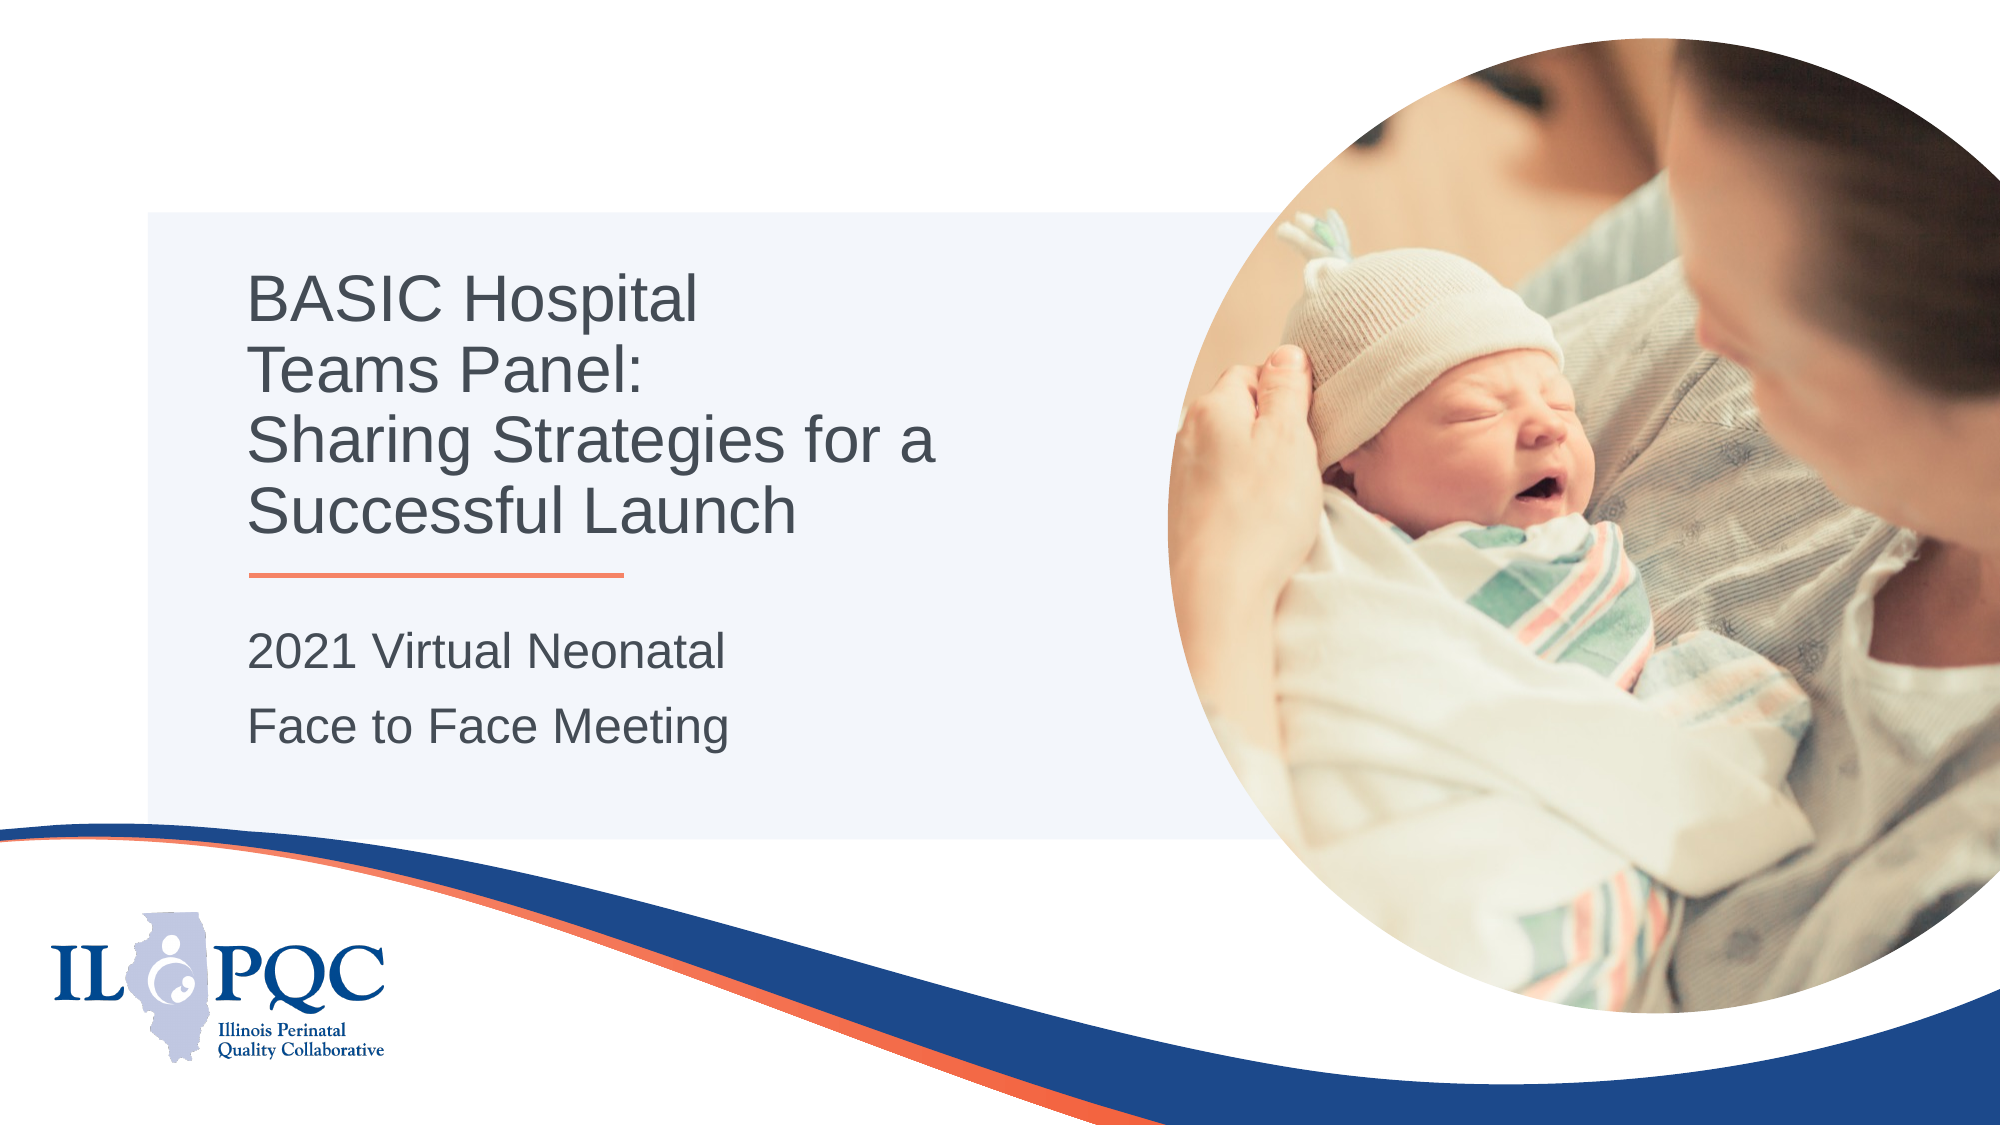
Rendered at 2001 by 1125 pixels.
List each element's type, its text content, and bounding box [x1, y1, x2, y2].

title BASIC Hospital Teams Panel: Sharing Strategies for a Successful Launch [231, 256, 1084, 556]
picture [51, 912, 384, 1063]
picture [1167, 38, 2000, 1014]
subtitle 2021 Virtual Neonatal Face to Face Meeting [231, 617, 1084, 780]
